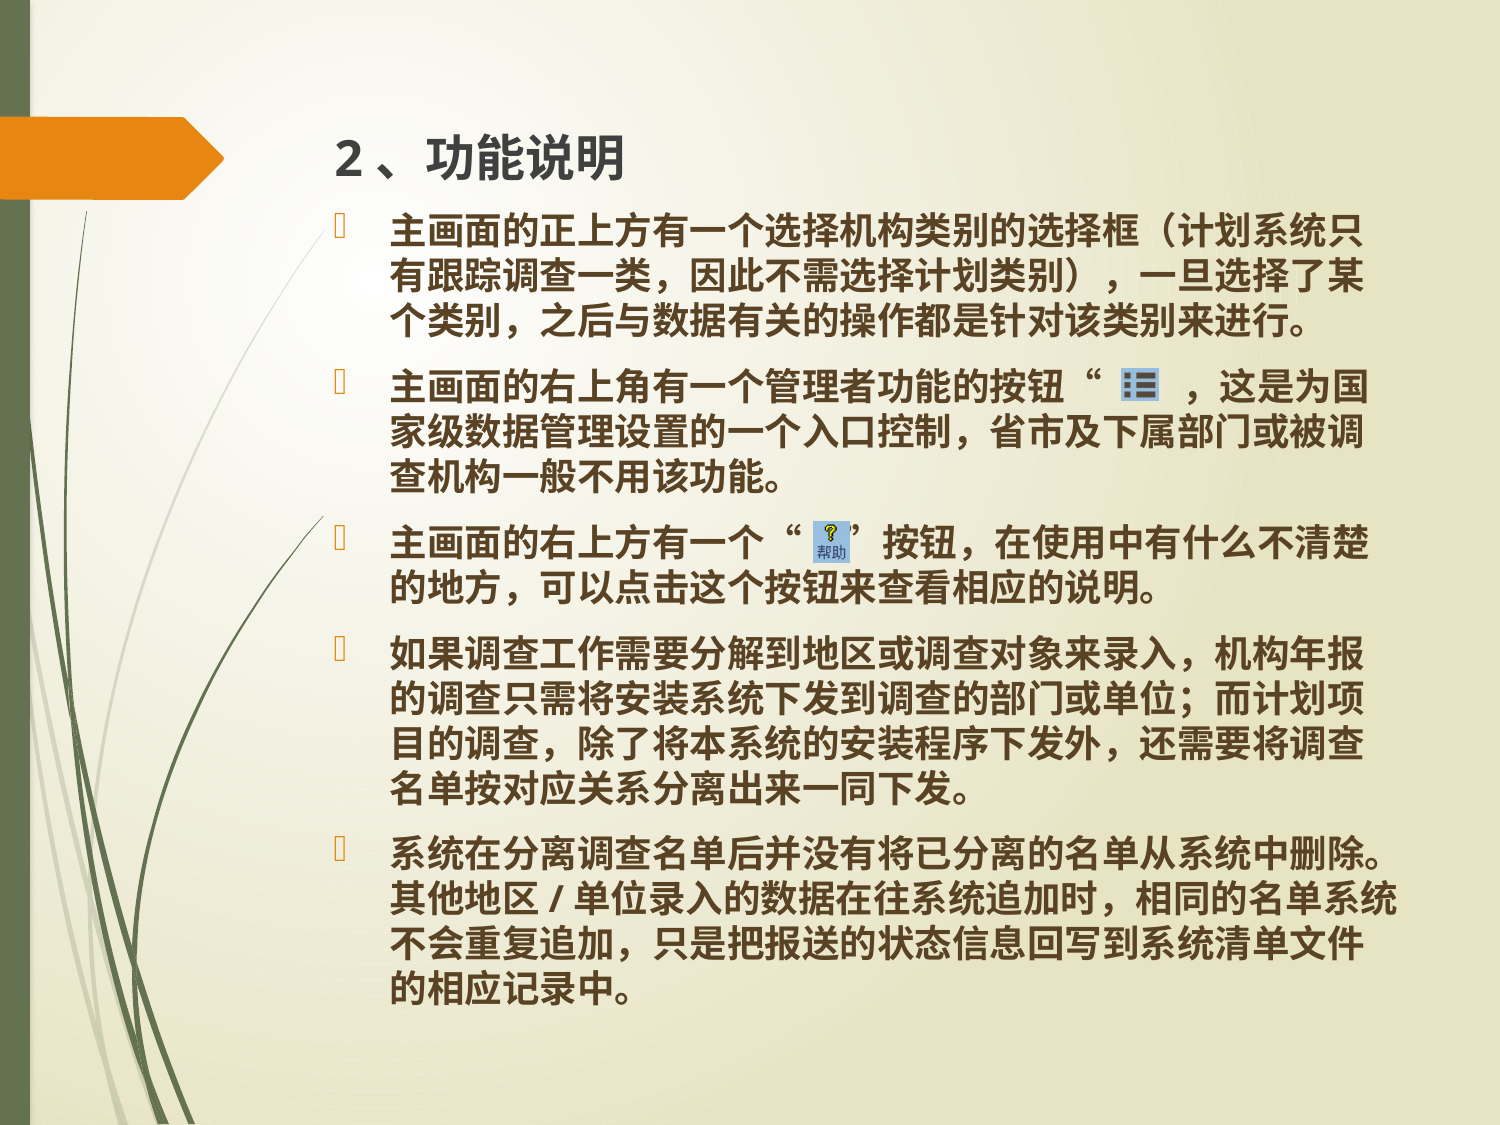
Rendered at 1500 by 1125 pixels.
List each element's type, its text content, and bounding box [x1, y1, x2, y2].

picture [1120, 367, 1159, 402]
picture [812, 521, 850, 563]
list 2、功能说明 主画面的正上方有一个选择机构类别的选择框（计划系统只有跟踪调查一类，因此不需选择计划类别），一旦选择了某个类别，之后与数据有关的操作都是针对该类别来进行。 主画面的右上角有一个管理者功能的按钮“ ”，这是为国家级数据管理设置的一个入口控制，省市及下属部门或被调查机构一般不用该功能。 主画面的右上方有一个“ ”按钮，在使用中有什么不清楚的地方，可以点击这个按钮来查看相应的说明。 如果调查工作需要分解到地区或调查对象来录入，机构年报的调查只需将安装系统下发到调查的部门或单位；而计划项目的调查，除了将本系统的安装程序下发外，还需要将调查名单按对应关系分离出来一同下发。 系统在分离调查名单后并没有将已分离的名单从系统中删除。其他地区/单位录入的数据在往系统追加时，相同的名单系统不会重复追加，只是把报送的状态信息回写到系统清单文件的相应记录中。 [318, 118, 1416, 1044]
